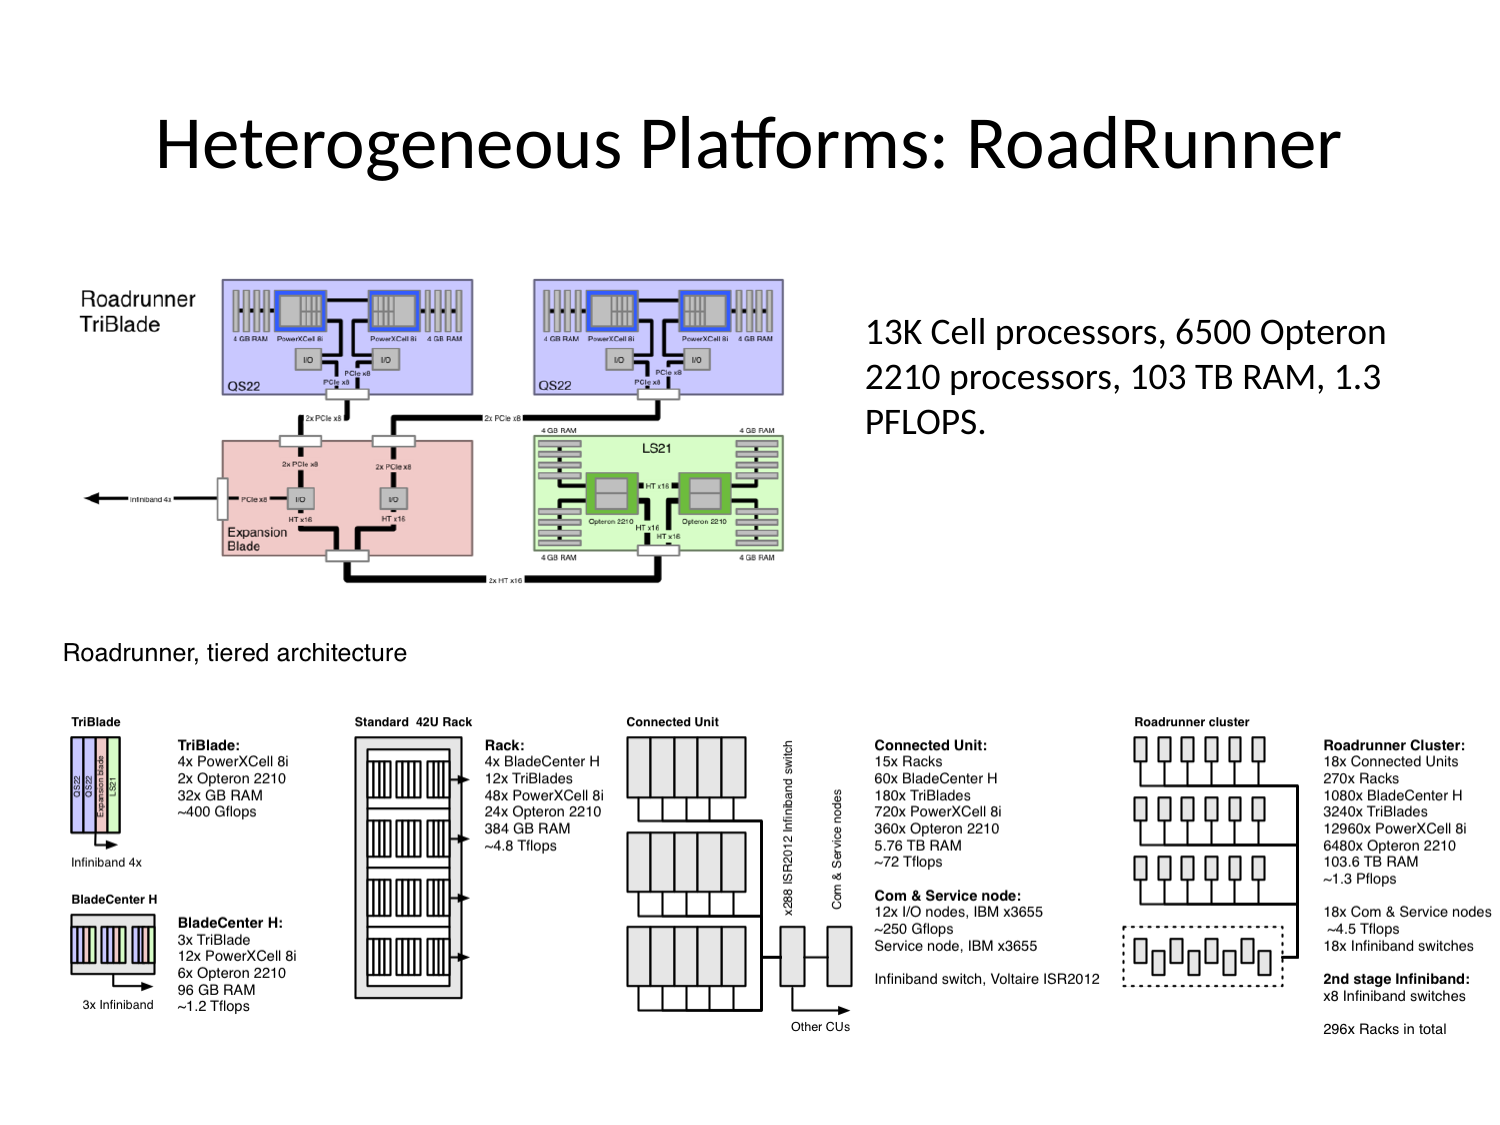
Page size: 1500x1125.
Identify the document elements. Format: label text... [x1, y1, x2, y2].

text_box 13K Cell processors, 6500 Opteron 2210 processors, 103 TB RAM, 1.3 PFLOPS. [849, 299, 1425, 450]
picture [60, 637, 1500, 1040]
picture [74, 274, 786, 588]
title Heterogeneous Platforms: RoadRunner [75, 45, 1425, 233]
